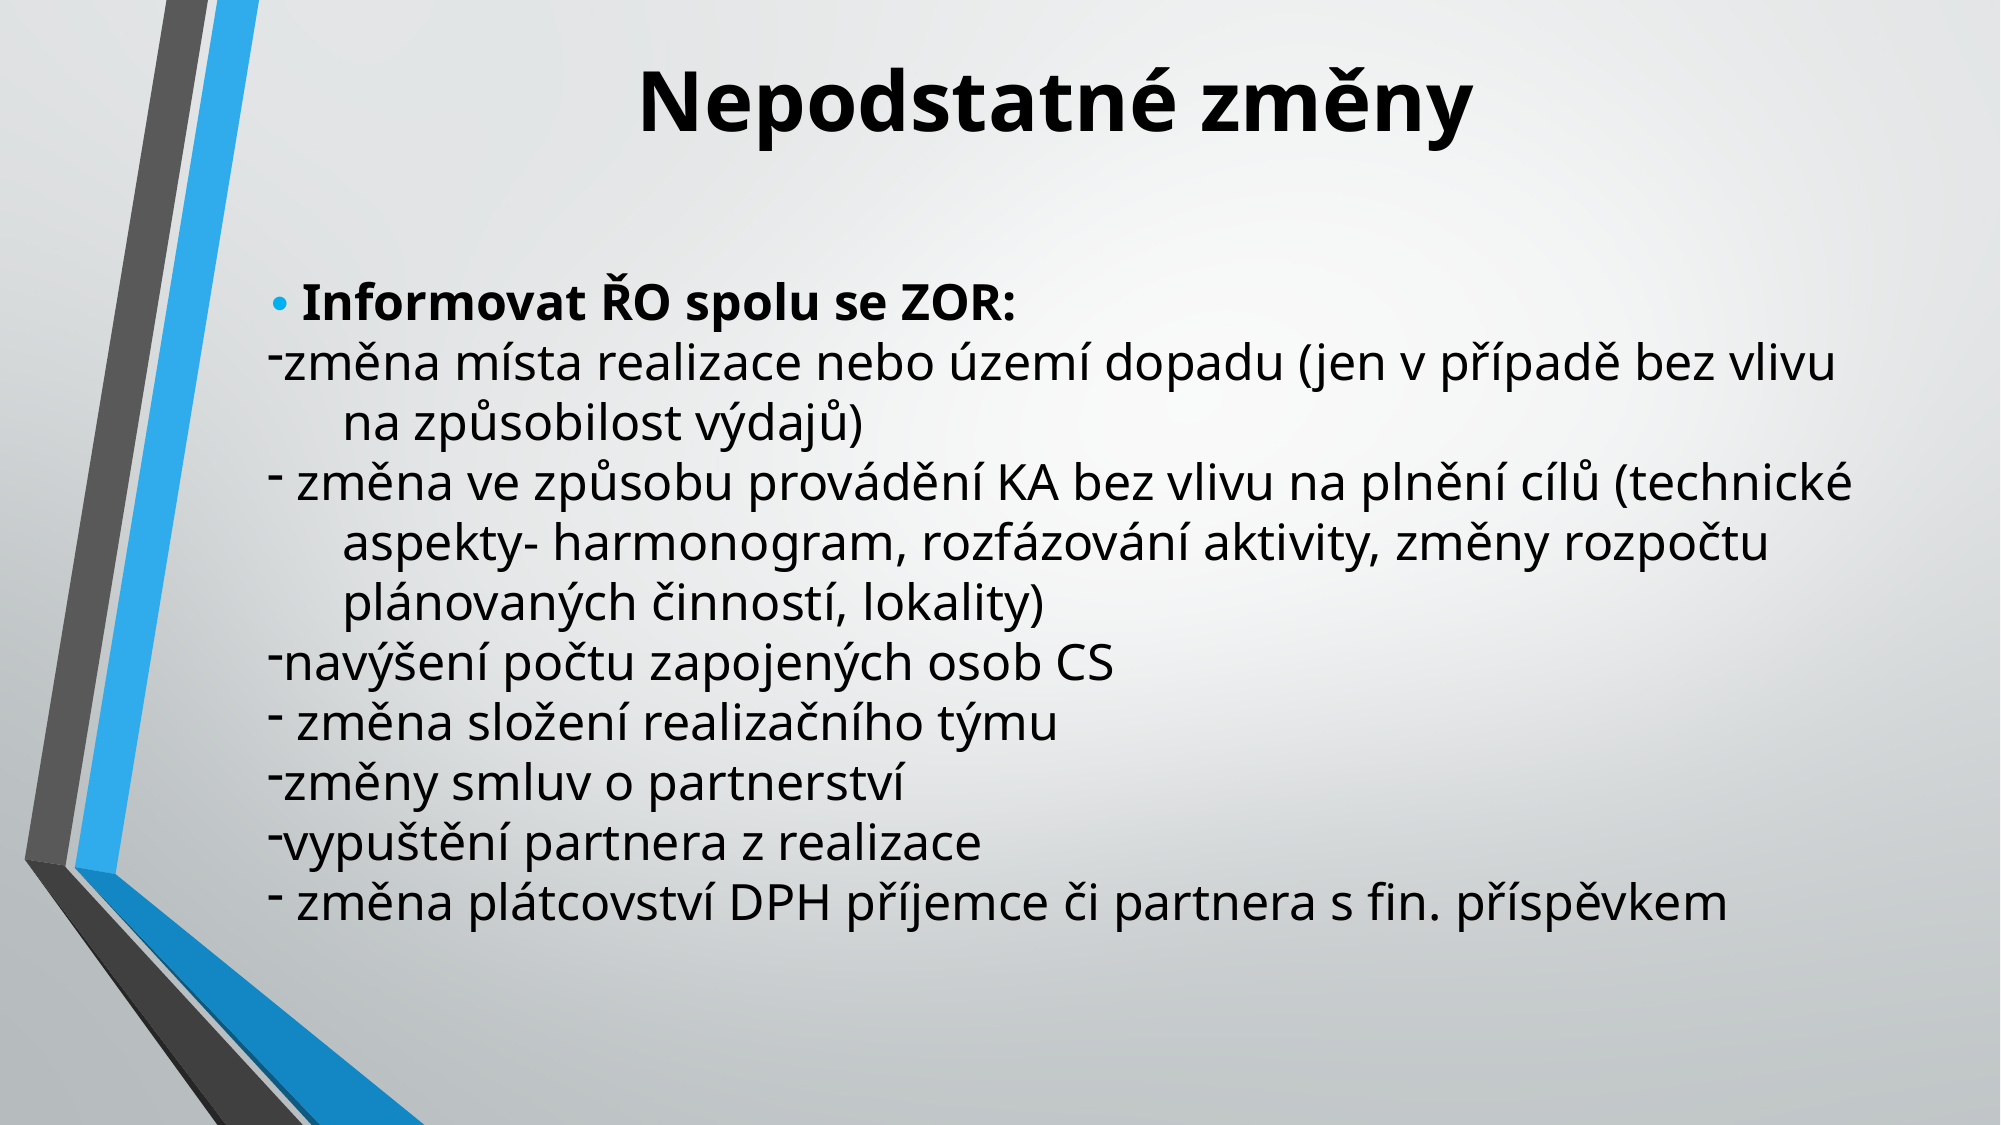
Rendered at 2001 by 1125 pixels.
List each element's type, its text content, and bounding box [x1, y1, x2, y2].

text_box Nepodstatné změny [393, 40, 1719, 156]
text_box • Informovat ŘO spolu se ZOR: změna místa realizace nebo území dopadu (jen v případě bez vlivu na způsobilost výdajů) změna ve způsobu provádění KA bez vlivu na plnění cílů (technické aspekty- harmonogram, rozfázování aktivity, změny rozpočtu plánovaných činností, lokality) navýšení počtu zapojených osob CS změna složení realizačního týmu změny smluv o partnerství vypuštění partnera z realizace změna plátcovství DPH příjemce či partnera s fin. příspěvkem [252, 190, 1903, 939]
